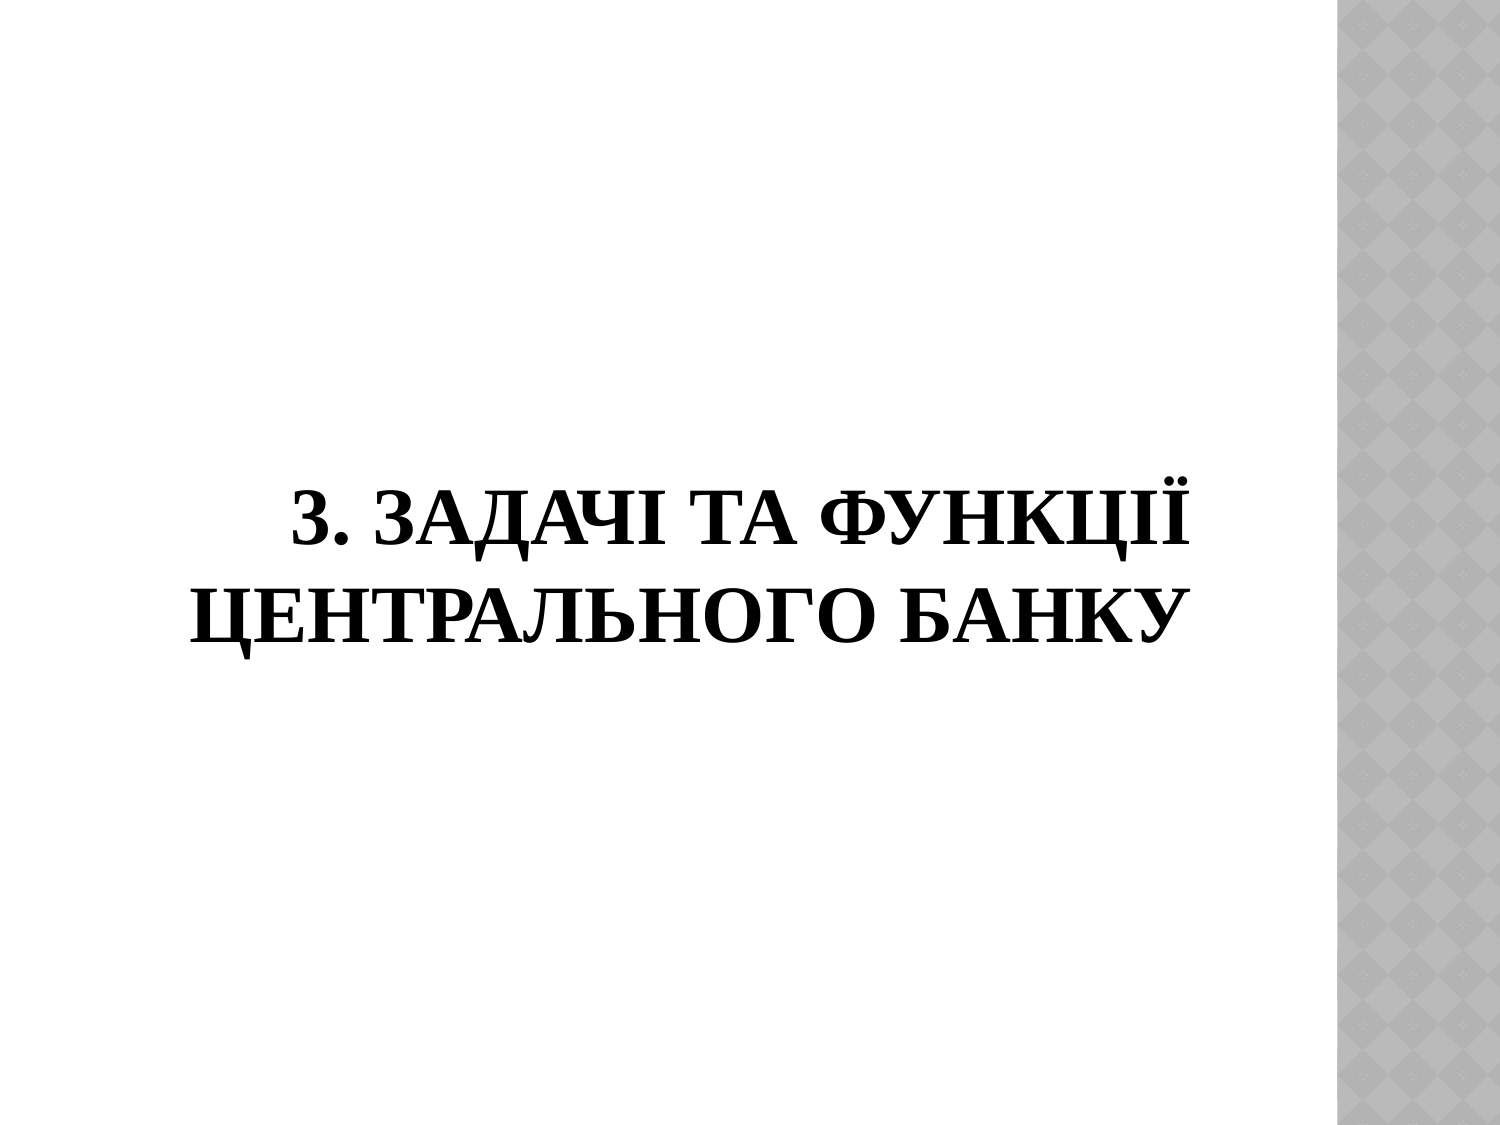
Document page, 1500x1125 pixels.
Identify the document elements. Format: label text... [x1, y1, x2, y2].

title 3. Задачі та функції центрального банку [174, 462, 1202, 687]
